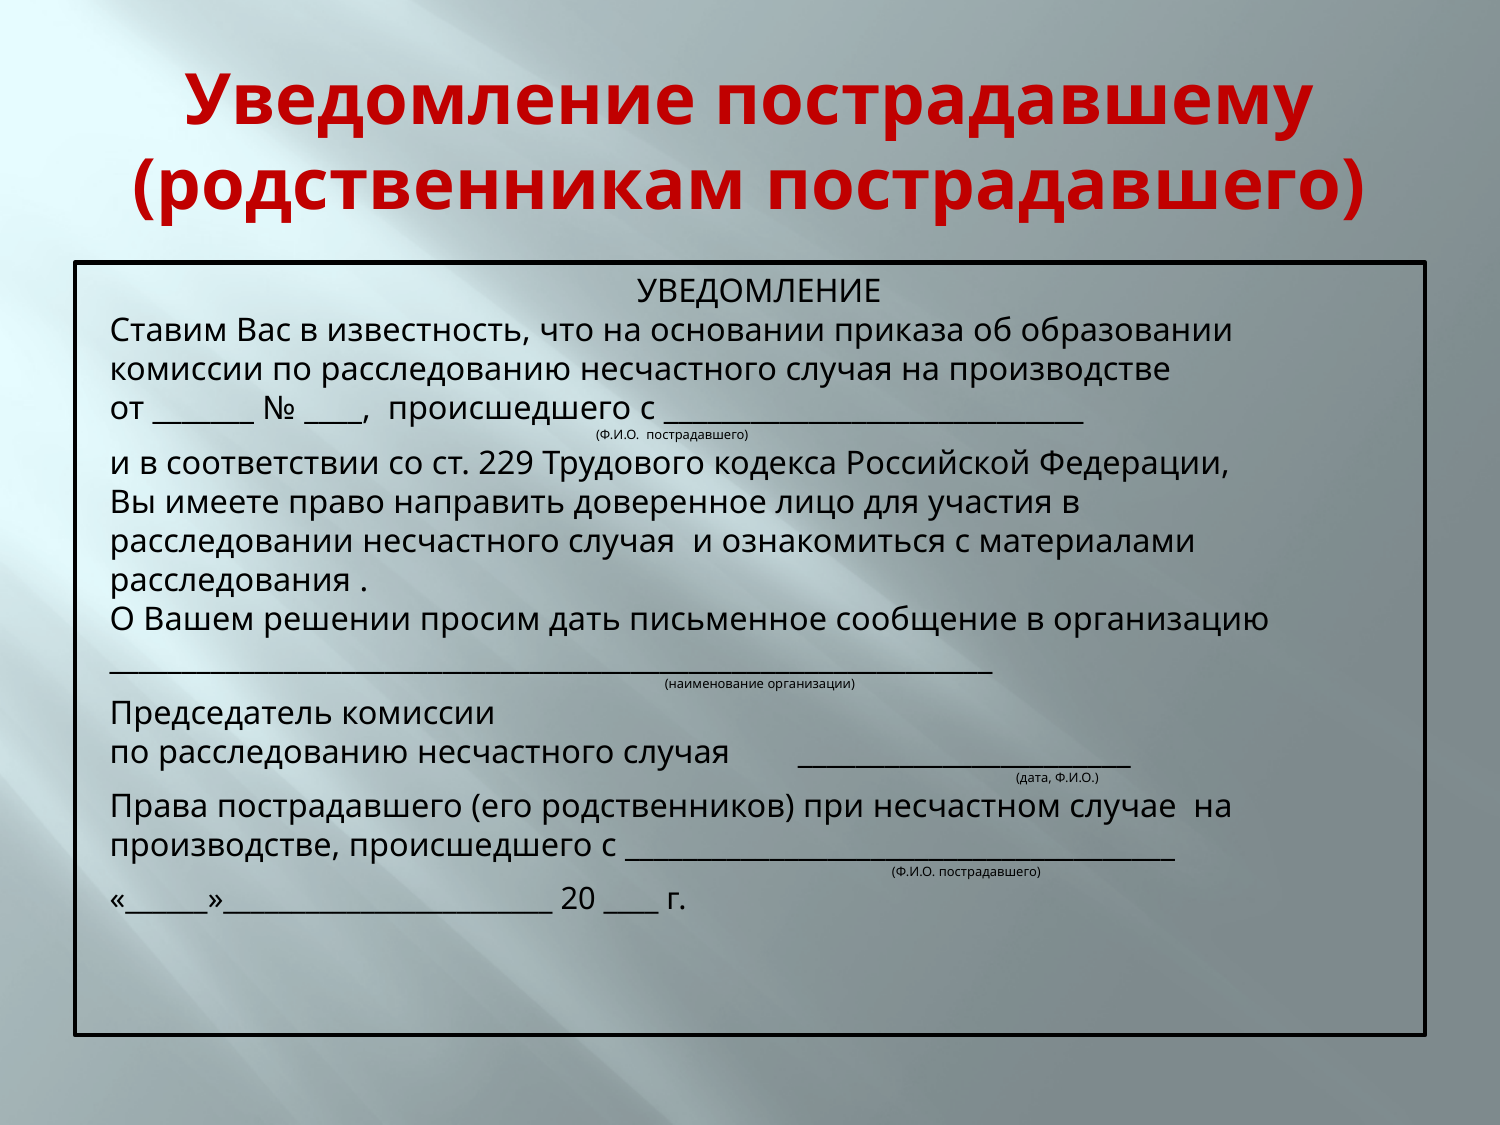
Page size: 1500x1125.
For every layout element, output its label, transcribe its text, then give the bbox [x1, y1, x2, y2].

list УВЕДОМЛЕНИЕ Ставим Вас в известность, что на основании приказа об образовании комиссии по расследованию несчастного случая на производстве от _______ № ____, происшедшего с _____________________________ (Ф.И.О. пострадавшего) и в соответствии со ст. 229 Трудового кодекса Российской Федерации, Вы имеете право направить доверенное лицо для участия в расследовании несчастного случая и ознакомиться с материалами расследования . О Вашем решении просим дать письменное сообщение в организацию _____________________________________________________________ (наименование организации) Председатель комиссии по расследованию несчастного случая _______________________ (дата, Ф.И.О.) Права пострадавшего (его родственников) при несчастном случае на производстве, происшедшего с ______________________________________ (Ф.И.О. пострадавшего) «______»________________________ 20 ____ г. [75, 262, 1425, 1035]
title Уведомление пострадавшему (родственникам пострадавшего) [75, 45, 1425, 233]
